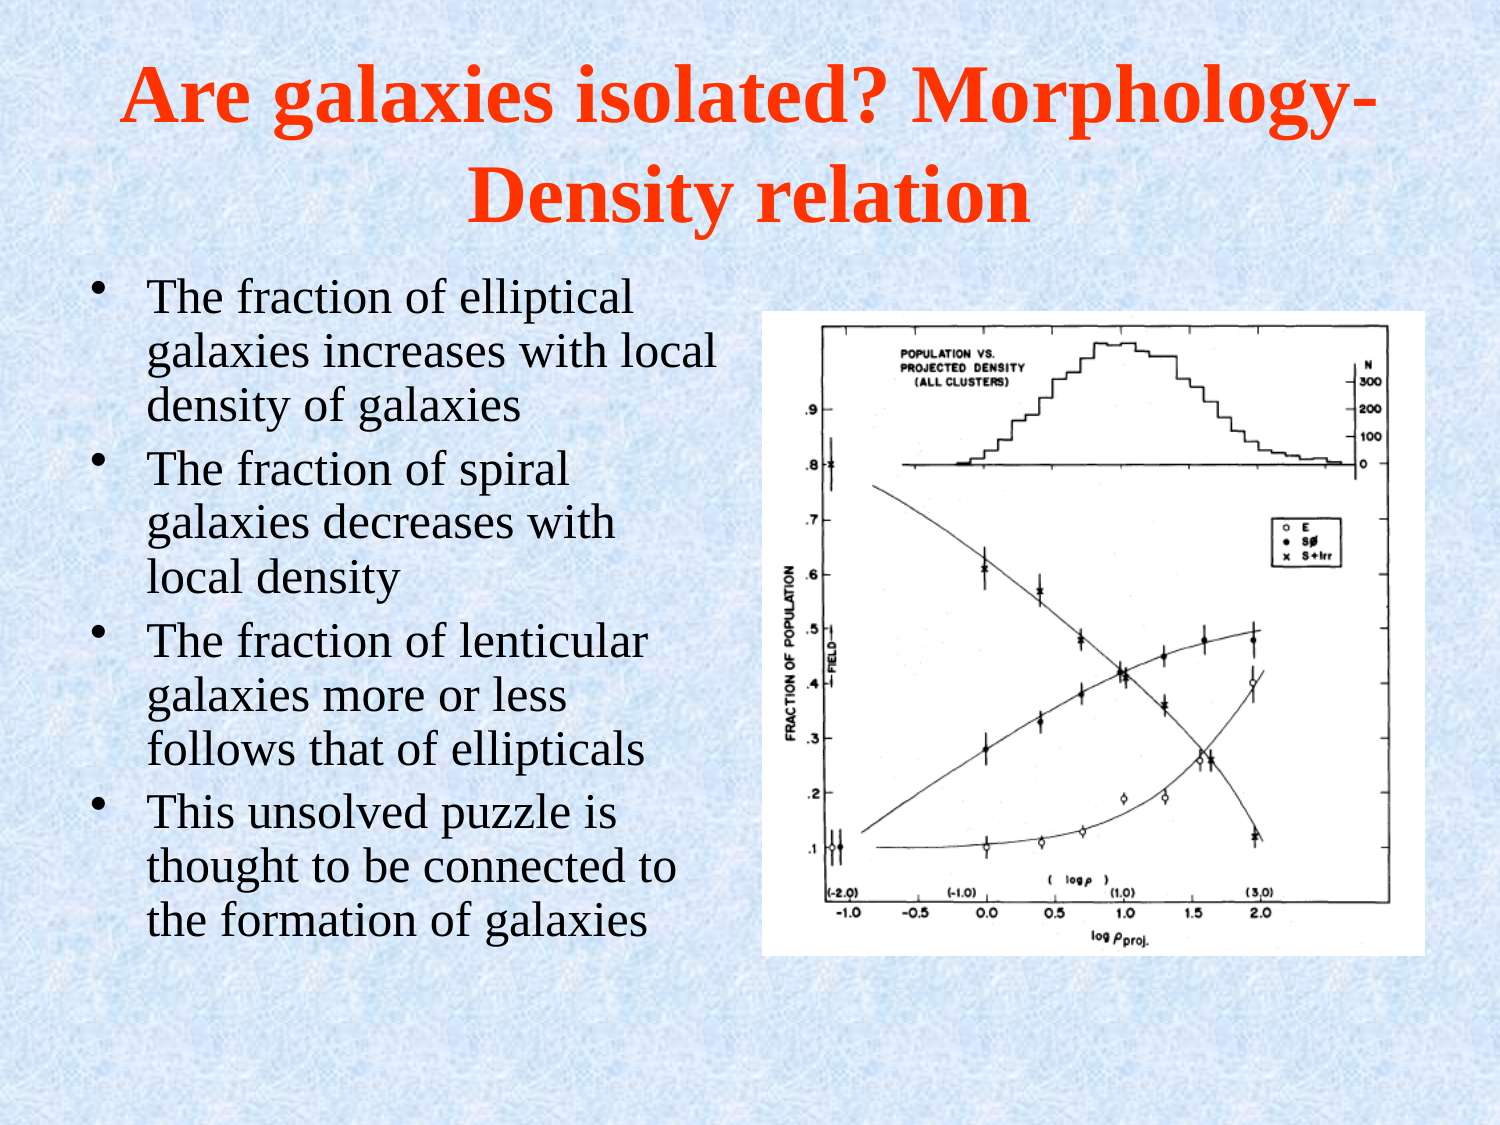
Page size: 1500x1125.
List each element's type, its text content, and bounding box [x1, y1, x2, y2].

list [762, 311, 1426, 956]
title Are galaxies isolated? Morphology-Density relation [75, 45, 1425, 233]
list The fraction of elliptical galaxies increases with local density of galaxies The fraction of spiral galaxies decreases with local density The fraction of lenticular galaxies more or less follows that of ellipticals This unsolved puzzle is thought to be connected to the formation of galaxies [75, 262, 738, 1005]
picture [0, 0, 1500, 1125]
